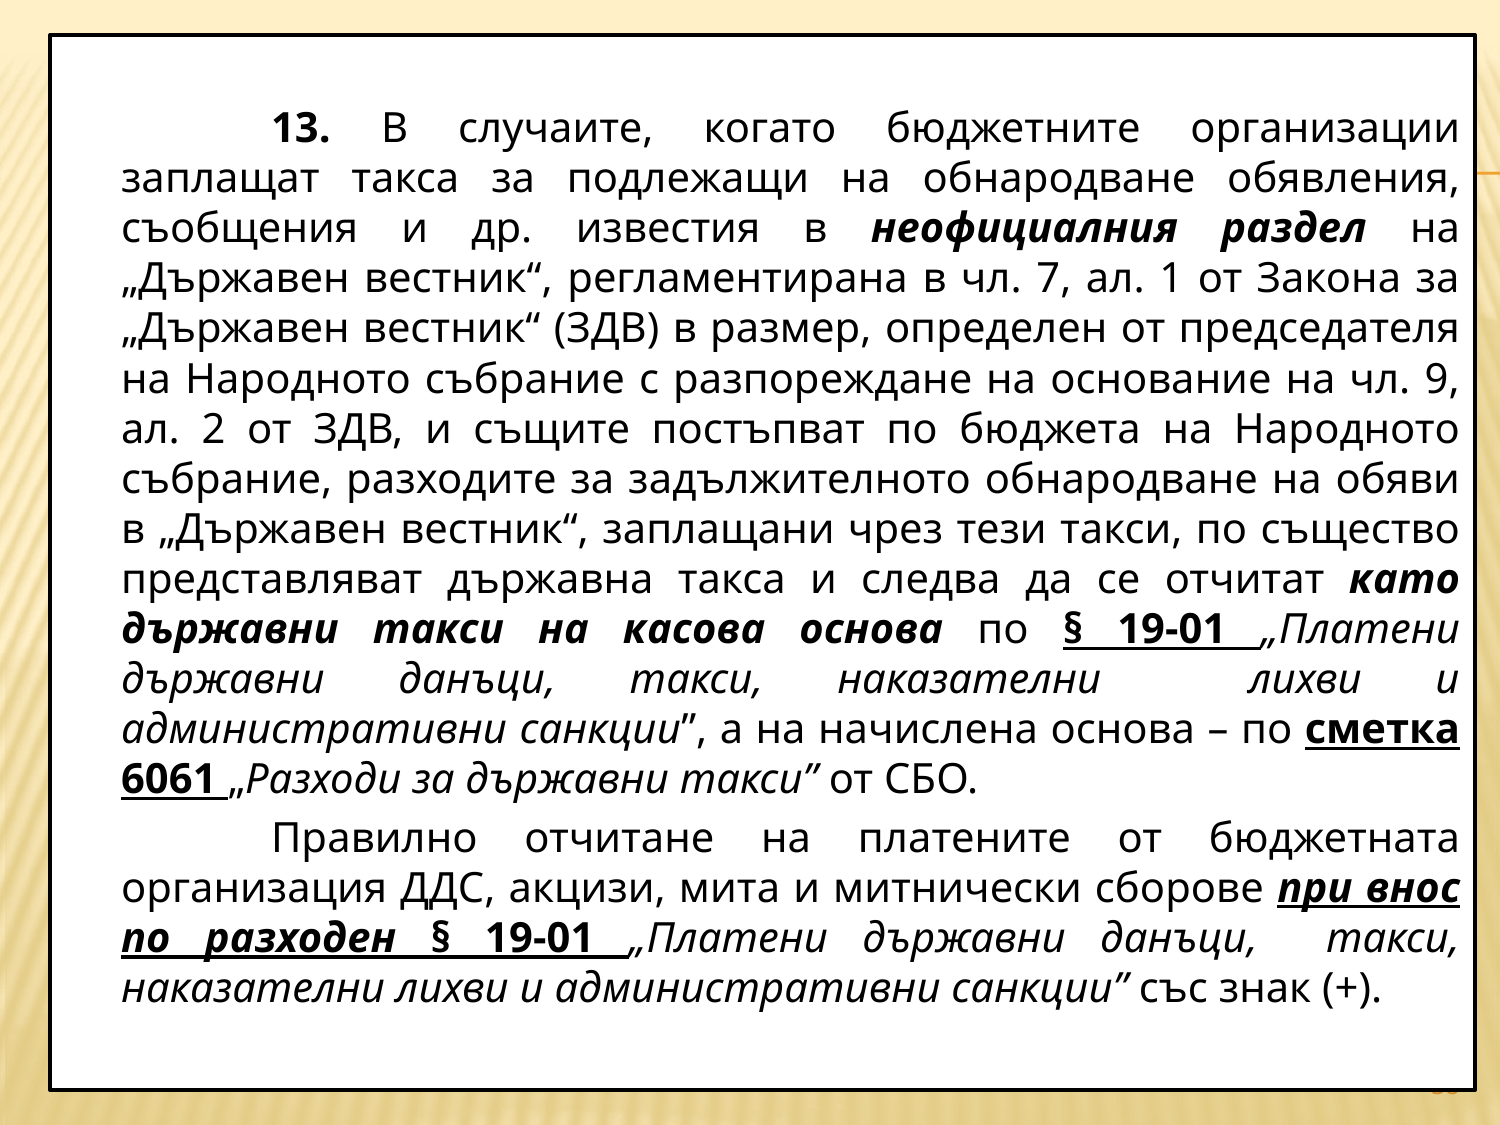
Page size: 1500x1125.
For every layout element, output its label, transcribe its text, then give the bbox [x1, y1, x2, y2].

list 13. В случаите, когато бюджетните организации заплащат такса за подлежащи на обнародване обявления, съобщения и др. известия в неофициалния раздел на „Държавен вестник“, регламентирана в чл. 7, ал. 1 от Закона за „Държавен вестник“ (ЗДВ) в размер, определен от председателя на Народното събрание с разпореждане на основание на чл. 9, ал. 2 от ЗДВ, и същите постъпват по бюджета на Народното събрание, разходите за задължителното обнародване на обяви в „Държавен вестник“, заплащани чрез тези такси, по същество представляват държавна такса и следва да се отчитат като държавни такси на касова основа по § 19-01 „Платени държавни данъци, такси, наказателни лихви и административни санкции”, а на начислена основа – по сметка 6061 „Разходи за държавни такси” от СБО. Правилно отчитане на платените от бюджетната организация ДДС, акцизи, мита и митнически сборове при внос по разходен § 19-01 „Платени държавни данъци, такси, наказателни лихви и административни санкции” със знак (+). [48, 33, 1477, 1092]
slide_number 38 [1350, 1061, 1475, 1103]
